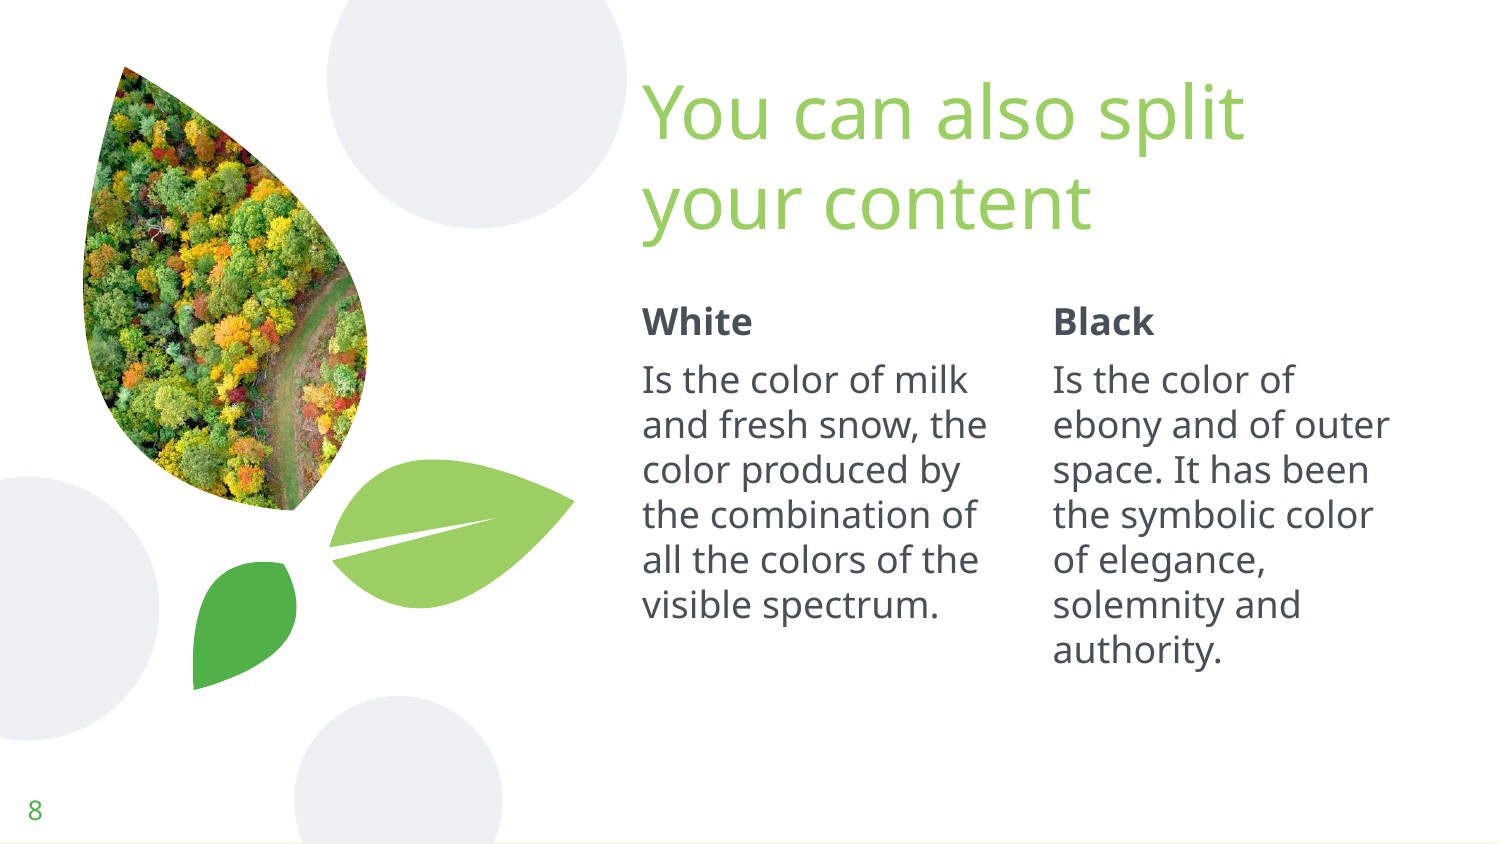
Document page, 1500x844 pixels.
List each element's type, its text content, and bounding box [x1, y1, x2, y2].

list Black Is the color of ebony and of outer space. It has been the symbolic color of elegance, solemnity and authority. [1037, 283, 1425, 780]
list White Is the color of milk and fresh snow, the color produced by the combination of all the colors of the visible spectrum. [626, 283, 1015, 780]
slide_number ‹#› [12, 779, 103, 844]
title You can also split your content [626, 146, 1425, 260]
picture [82, 67, 371, 511]
